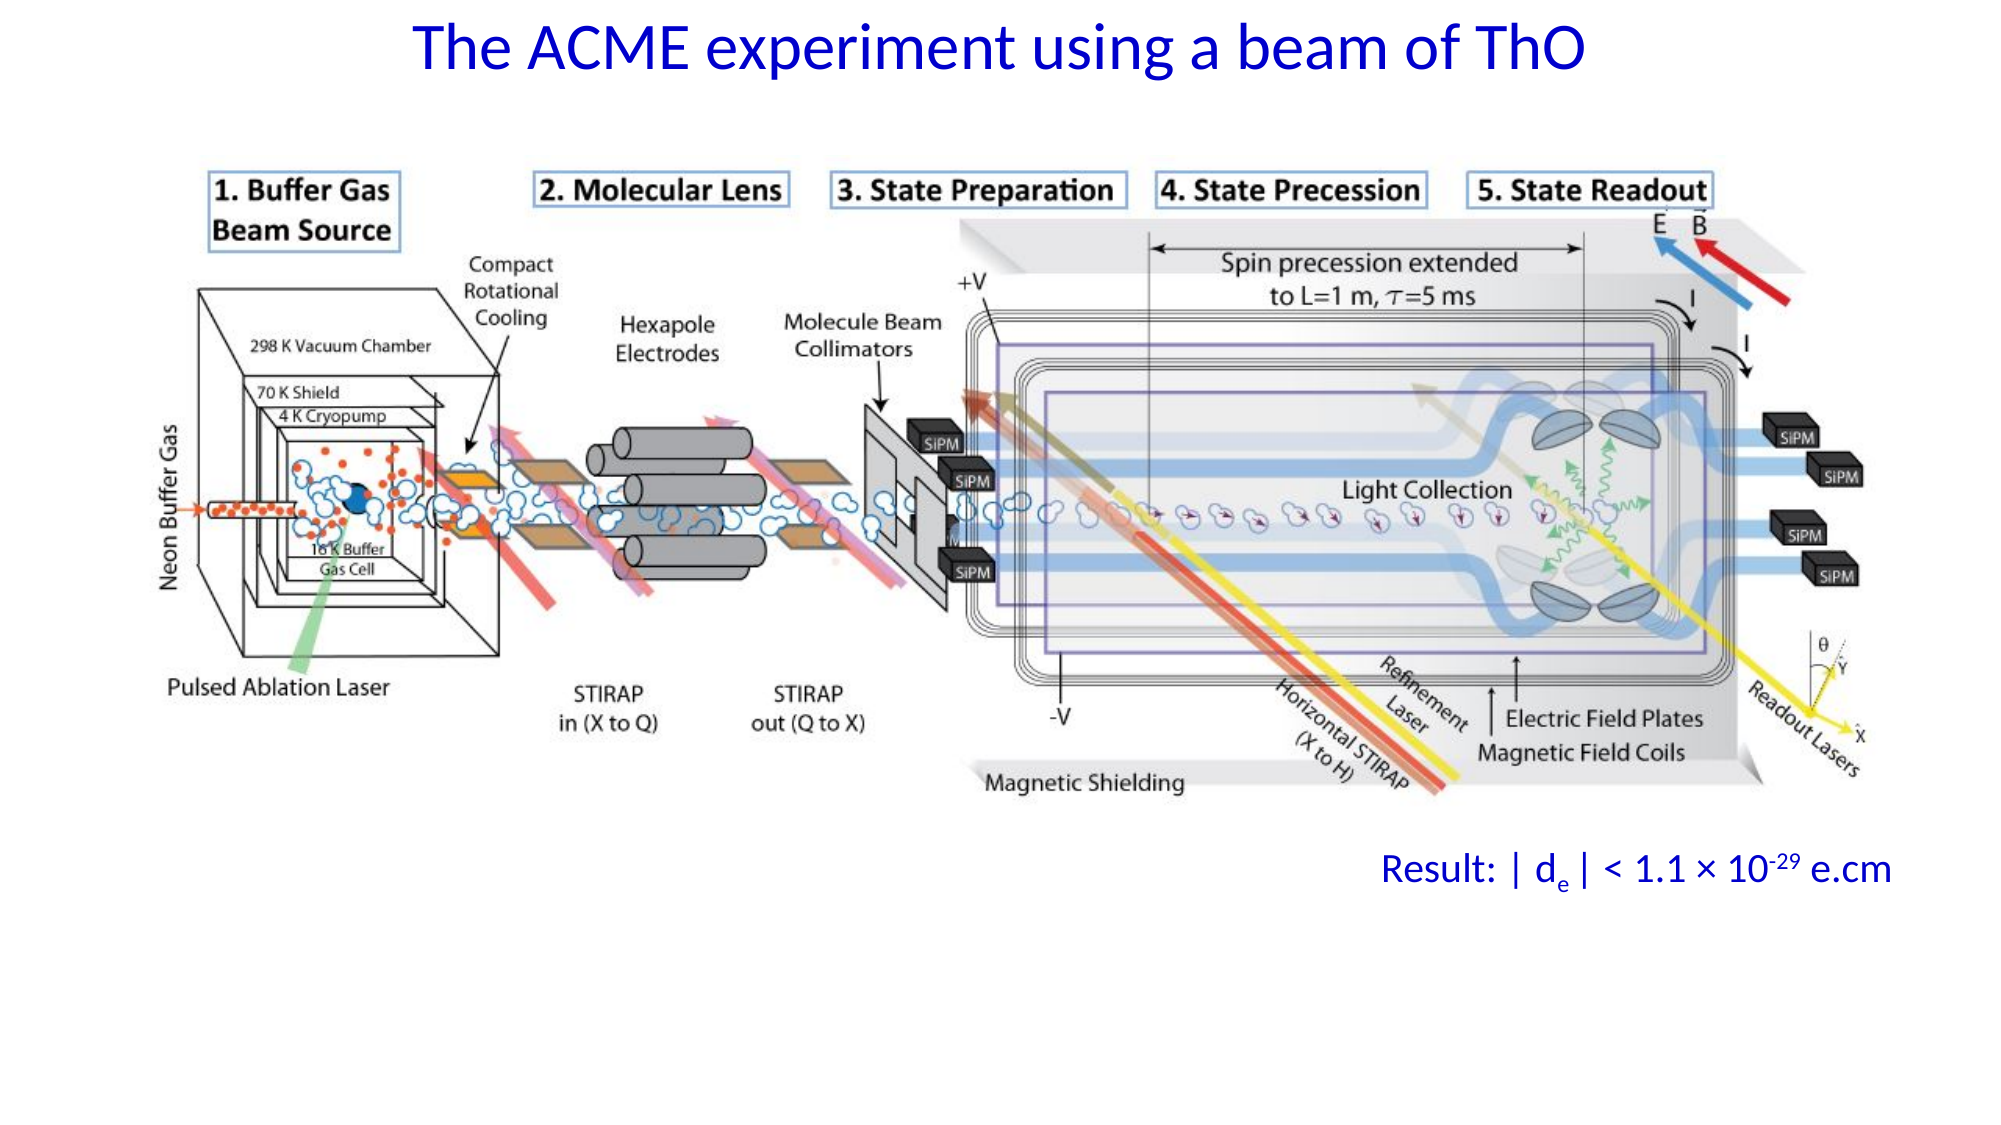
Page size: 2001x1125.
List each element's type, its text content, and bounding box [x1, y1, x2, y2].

picture [125, 155, 1883, 813]
text_box The ACME experiment using a beam of ThO [249, 0, 1750, 134]
text_box Result: | de | < 1.1 × 10-29 e.cm [1366, 833, 1949, 905]
